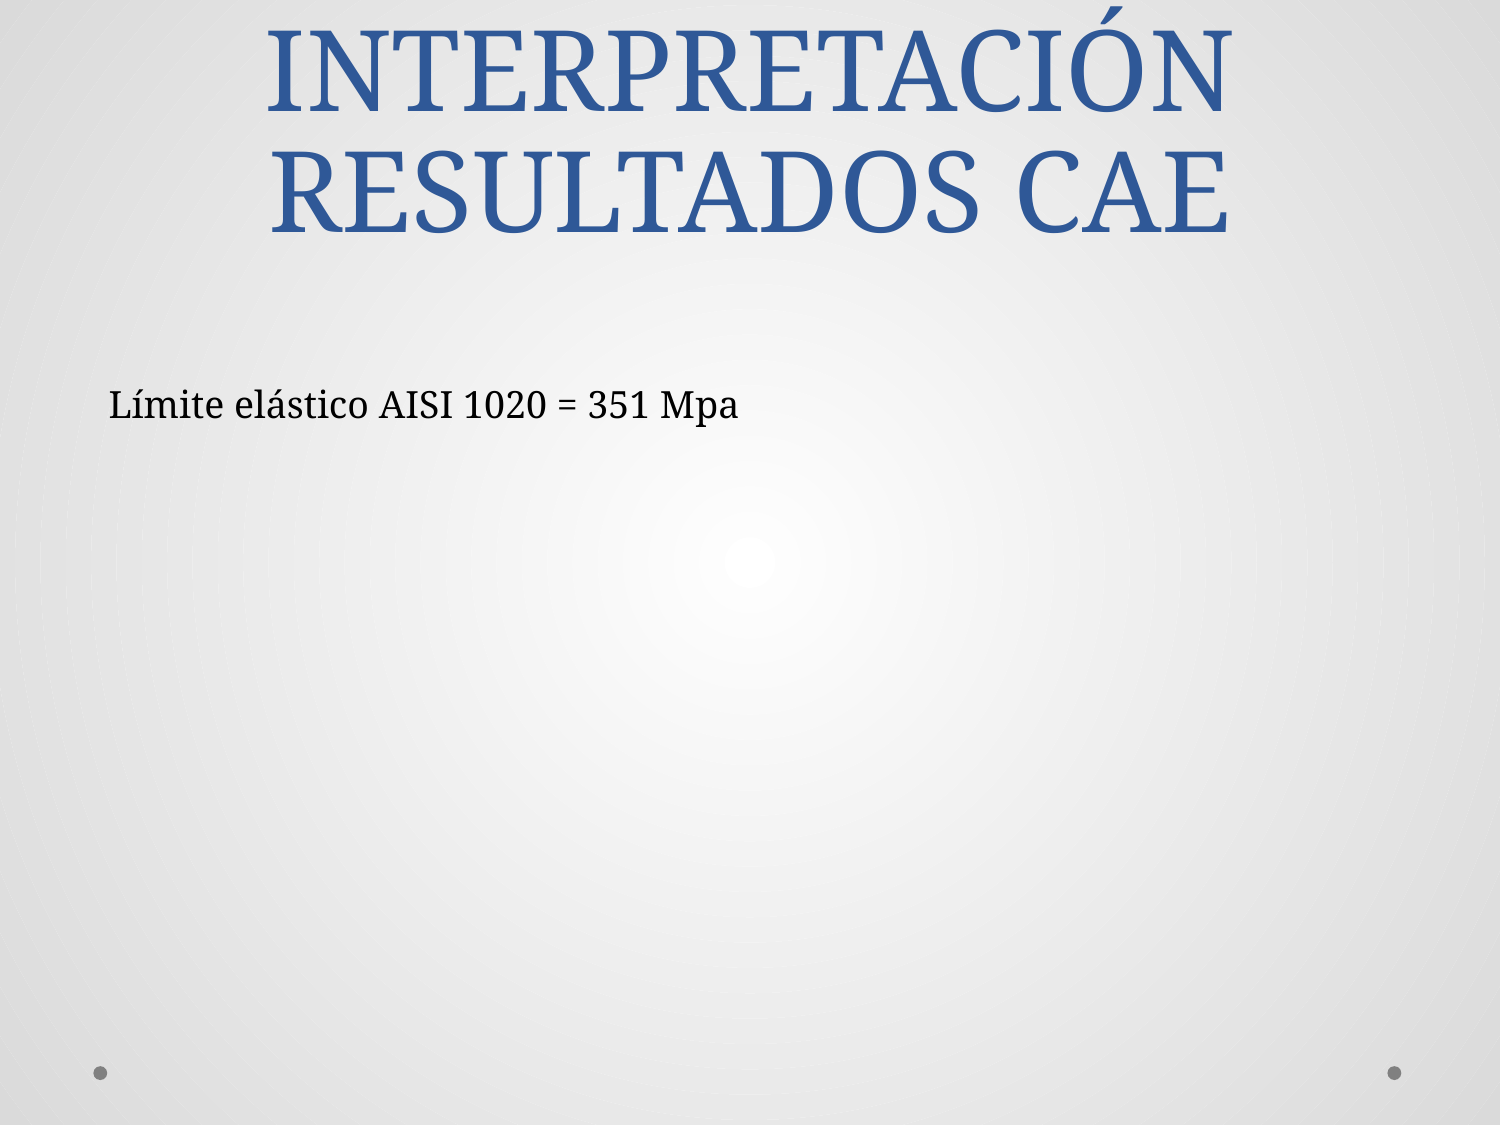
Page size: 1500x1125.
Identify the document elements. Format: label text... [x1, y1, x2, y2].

title INTERPRETACIÓN RESULTADOS CAE [75, 0, 1425, 263]
